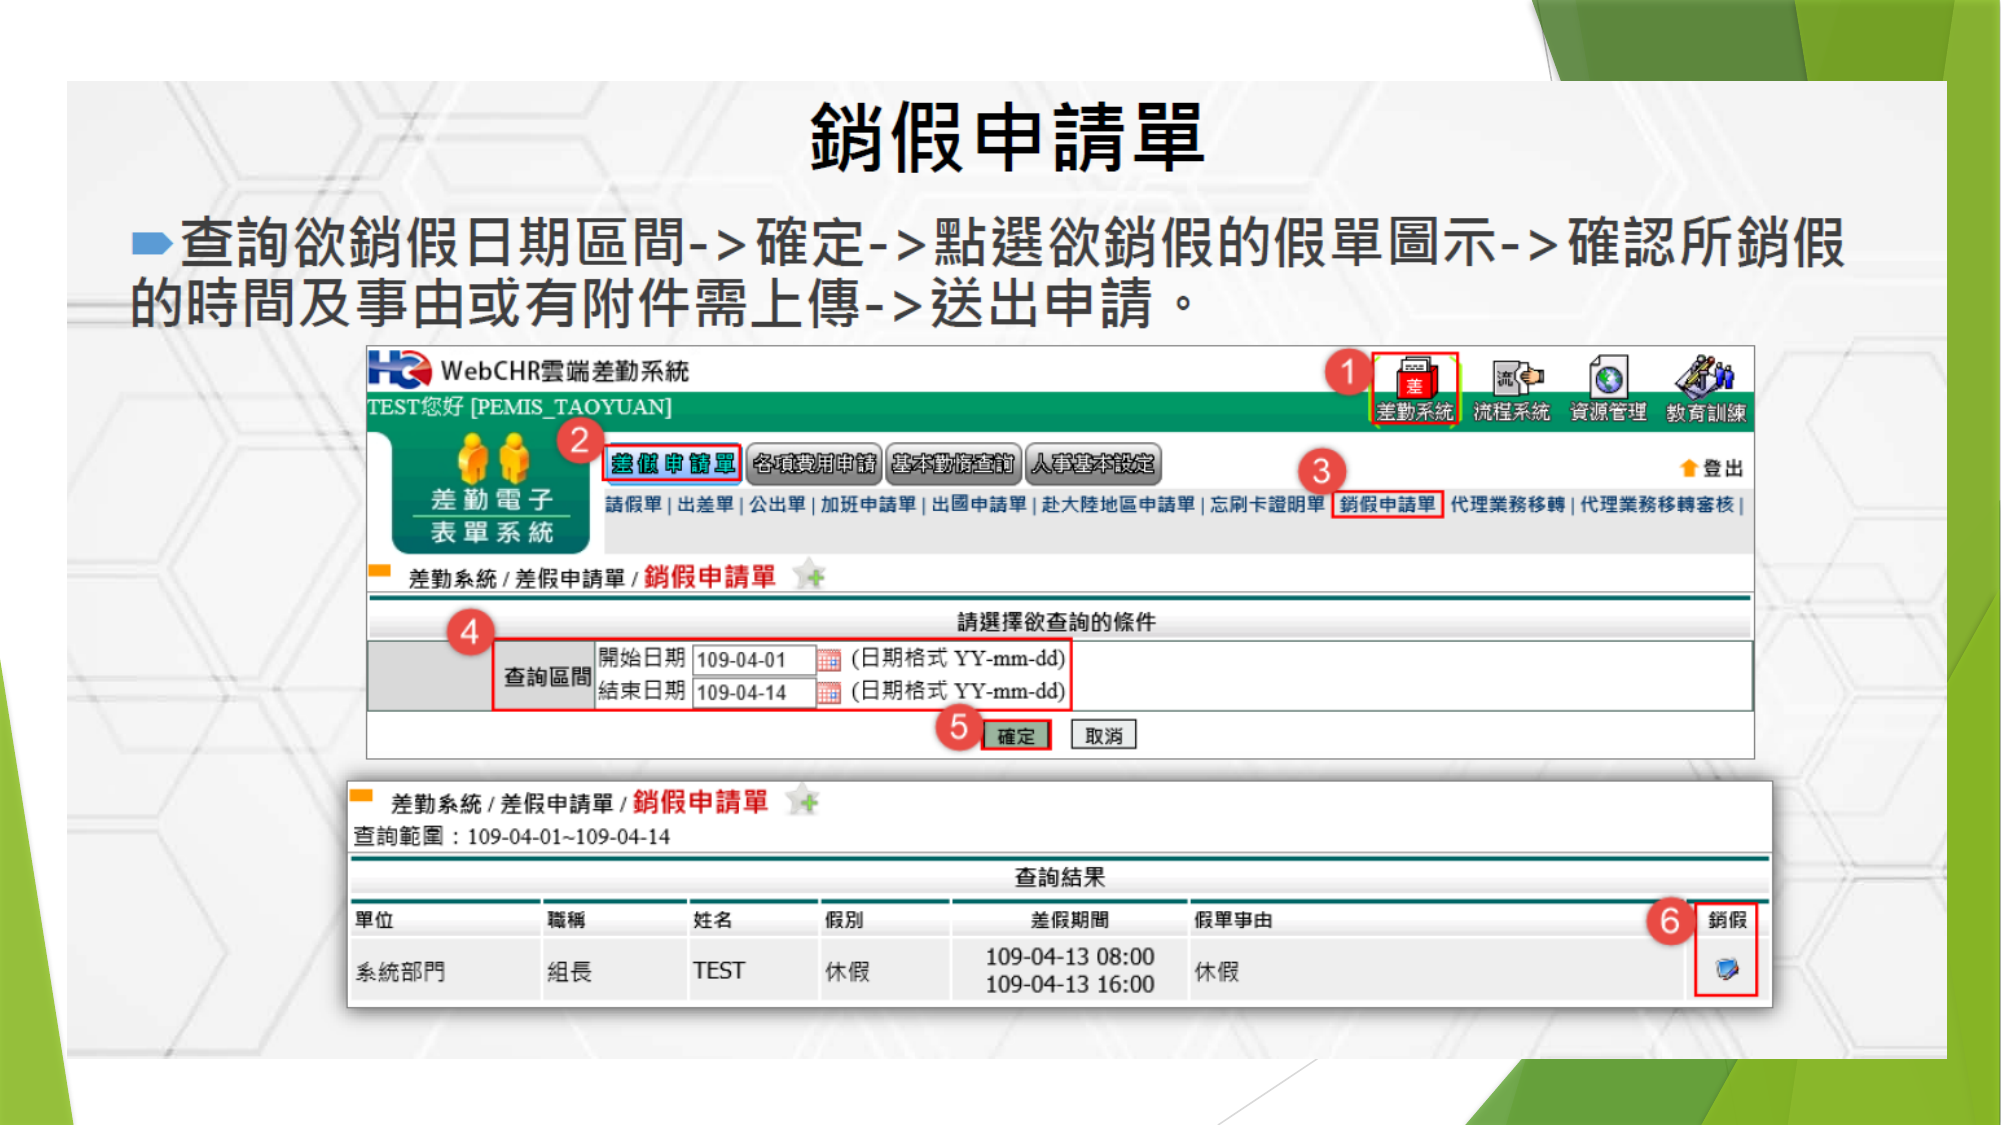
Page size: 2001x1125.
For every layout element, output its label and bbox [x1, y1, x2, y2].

picture [67, 80, 1947, 1059]
